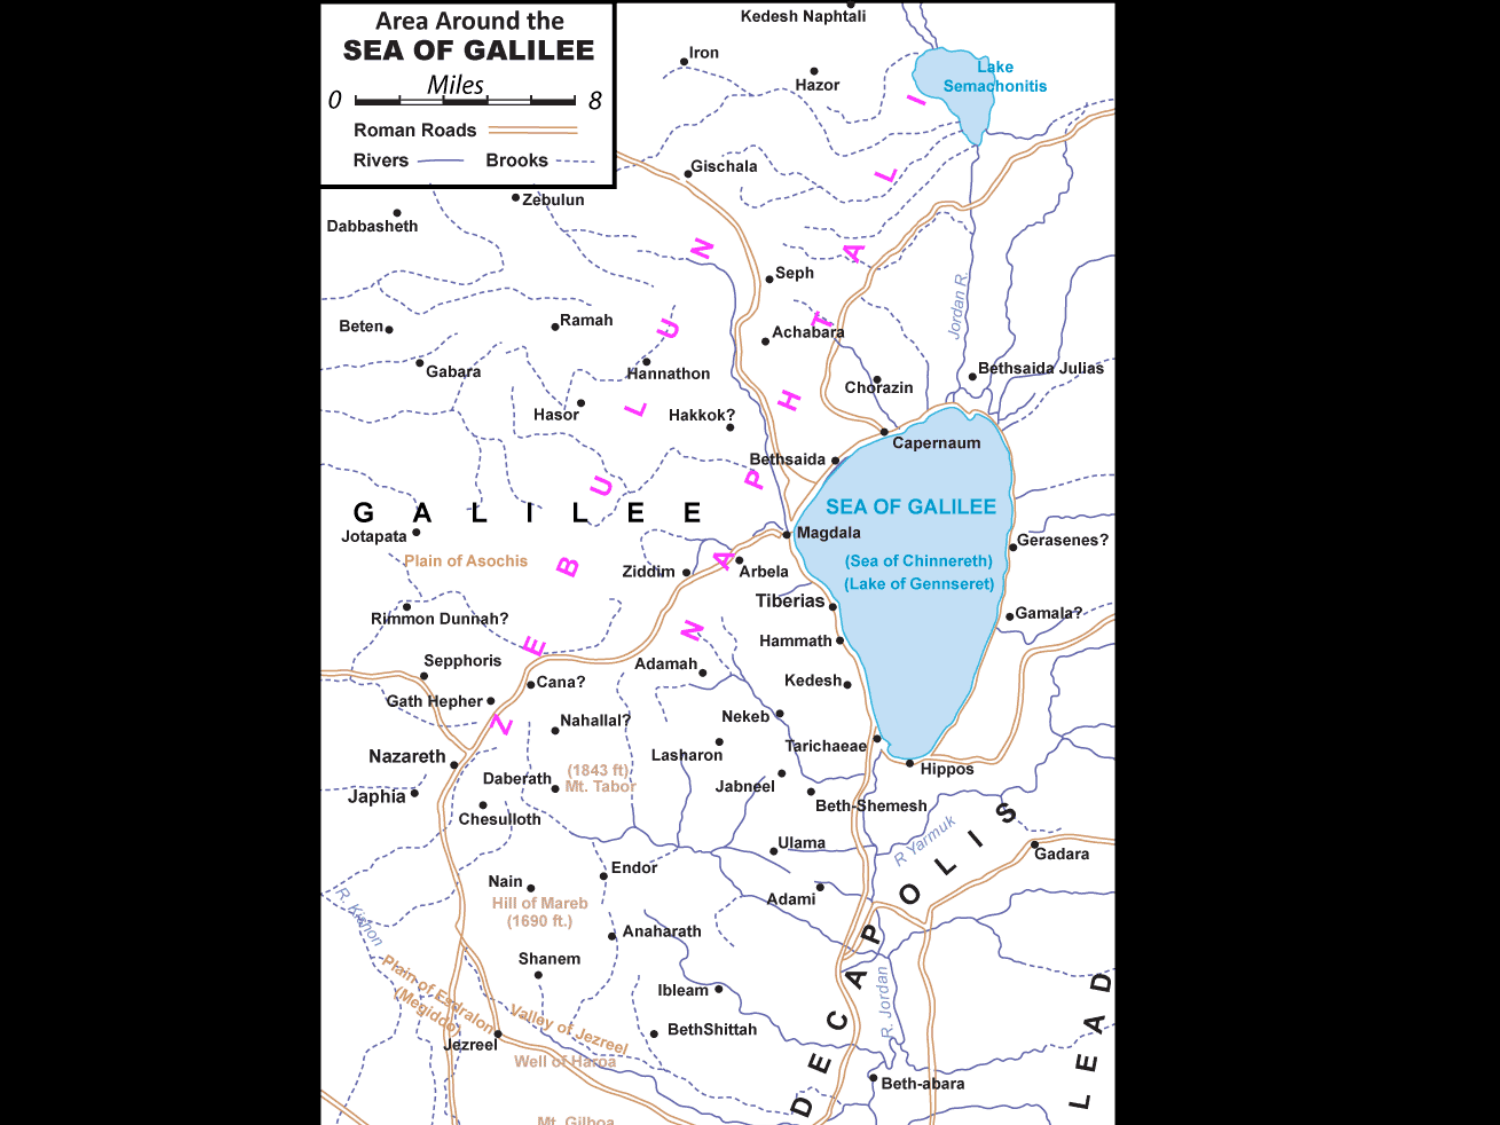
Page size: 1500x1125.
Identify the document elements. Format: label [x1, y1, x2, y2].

picture [317, 0, 1119, 1125]
